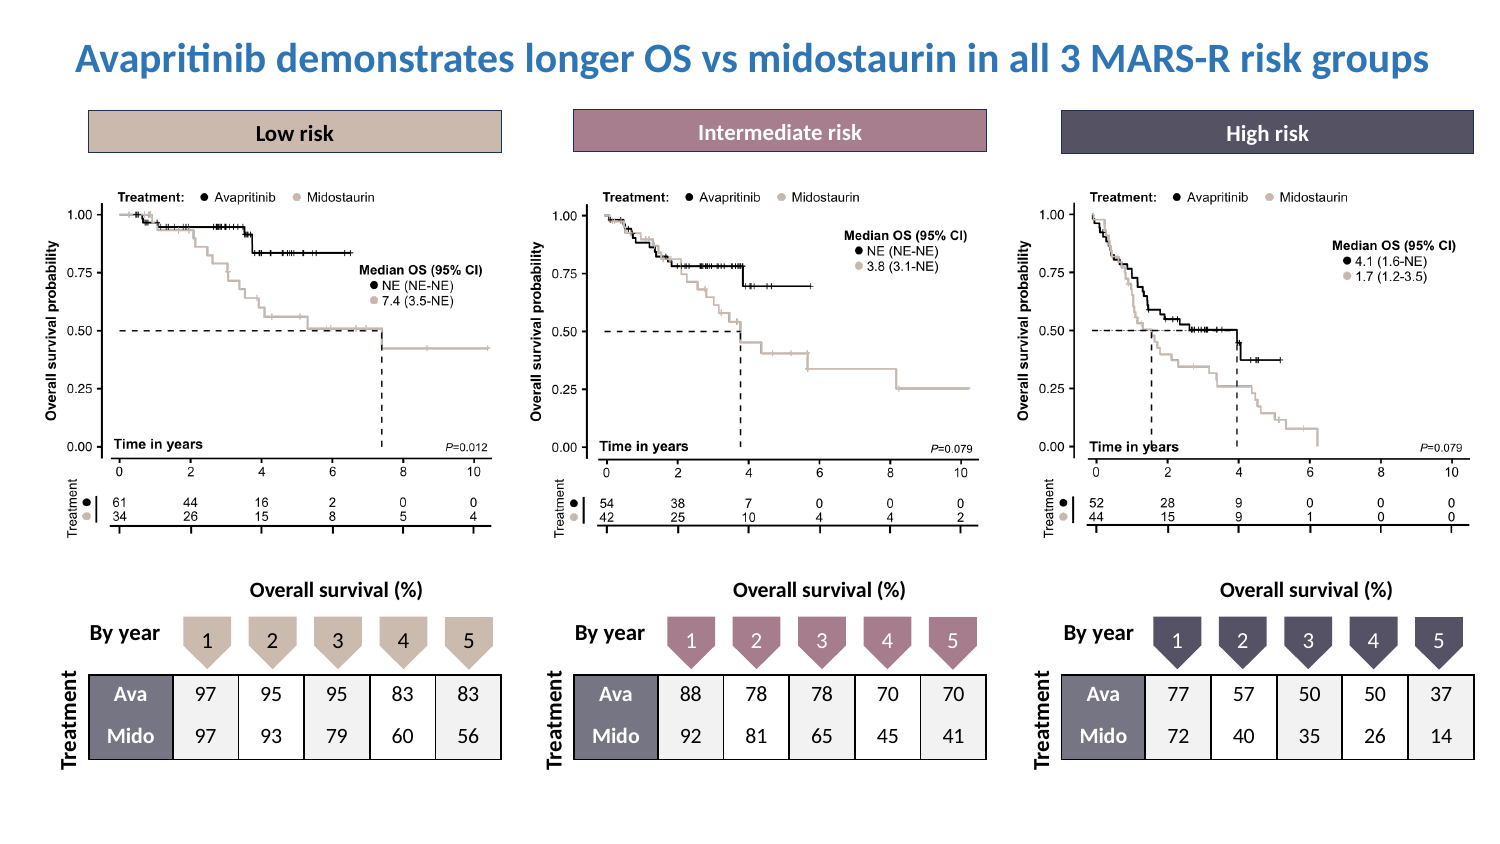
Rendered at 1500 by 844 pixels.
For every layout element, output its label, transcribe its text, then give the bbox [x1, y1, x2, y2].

text_box High risk [1061, 110, 1474, 154]
table_header 83 [371, 676, 435, 717]
table_cell 56 [436, 717, 500, 759]
table_cell 60 [371, 717, 435, 759]
table_cell Mido [1062, 717, 1144, 759]
table_header 97 [174, 676, 238, 717]
text_box Overall survival (%) [718, 568, 922, 610]
table_header 70 [856, 676, 920, 717]
picture [45, 191, 493, 538]
table_cell 41 [921, 717, 985, 759]
text_box By year [559, 610, 661, 653]
table_cell 14 [1409, 717, 1473, 759]
table_header 77 [1146, 676, 1210, 717]
text_box By year [74, 610, 175, 653]
picture [530, 191, 980, 538]
text_box Treatment [531, 655, 574, 786]
table_header Ava [90, 676, 172, 717]
table_header 57 [1212, 676, 1276, 717]
text_box Treatment [45, 655, 88, 786]
table_cell 35 [1278, 717, 1341, 759]
table_header 83 [436, 676, 500, 717]
table_cell 72 [1146, 717, 1210, 759]
table_header 95 [239, 676, 303, 717]
table_header 50 [1343, 676, 1407, 717]
table_cell 81 [724, 717, 788, 759]
table_header 88 [659, 676, 723, 717]
table_header Ava [575, 676, 657, 717]
text_box Treatment [1018, 655, 1061, 786]
table_header 95 [305, 676, 369, 717]
table_cell 40 [1212, 717, 1276, 759]
text_box By year [1048, 610, 1150, 653]
table_cell Mido [90, 717, 172, 759]
table_header 70 [921, 676, 985, 717]
picture [1017, 191, 1471, 538]
text_box Avapritinib demonstrates longer OS vs midostaurin in all 3 MARS-R risk groups [43, 9, 1462, 110]
table_cell 65 [790, 717, 854, 759]
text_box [1153, 616, 1463, 670]
text_box Low risk [88, 110, 502, 153]
text_box Overall survival (%) [235, 568, 439, 610]
table_header 78 [790, 676, 854, 717]
table_cell Mido [575, 717, 657, 759]
table_header 78 [724, 676, 788, 717]
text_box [183, 616, 493, 670]
table_cell 97 [174, 717, 238, 759]
text_box Intermediate risk [573, 109, 987, 152]
table_header 37 [1409, 676, 1473, 717]
table_header Ava [1062, 676, 1144, 717]
table_cell 26 [1343, 717, 1407, 759]
table_cell 45 [856, 717, 920, 759]
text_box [667, 616, 977, 670]
table_header 50 [1278, 676, 1341, 717]
text_box Overall survival (%) [1205, 568, 1409, 610]
table_cell 79 [305, 717, 369, 759]
table_cell 92 [659, 717, 723, 759]
table_cell 93 [239, 717, 303, 759]
